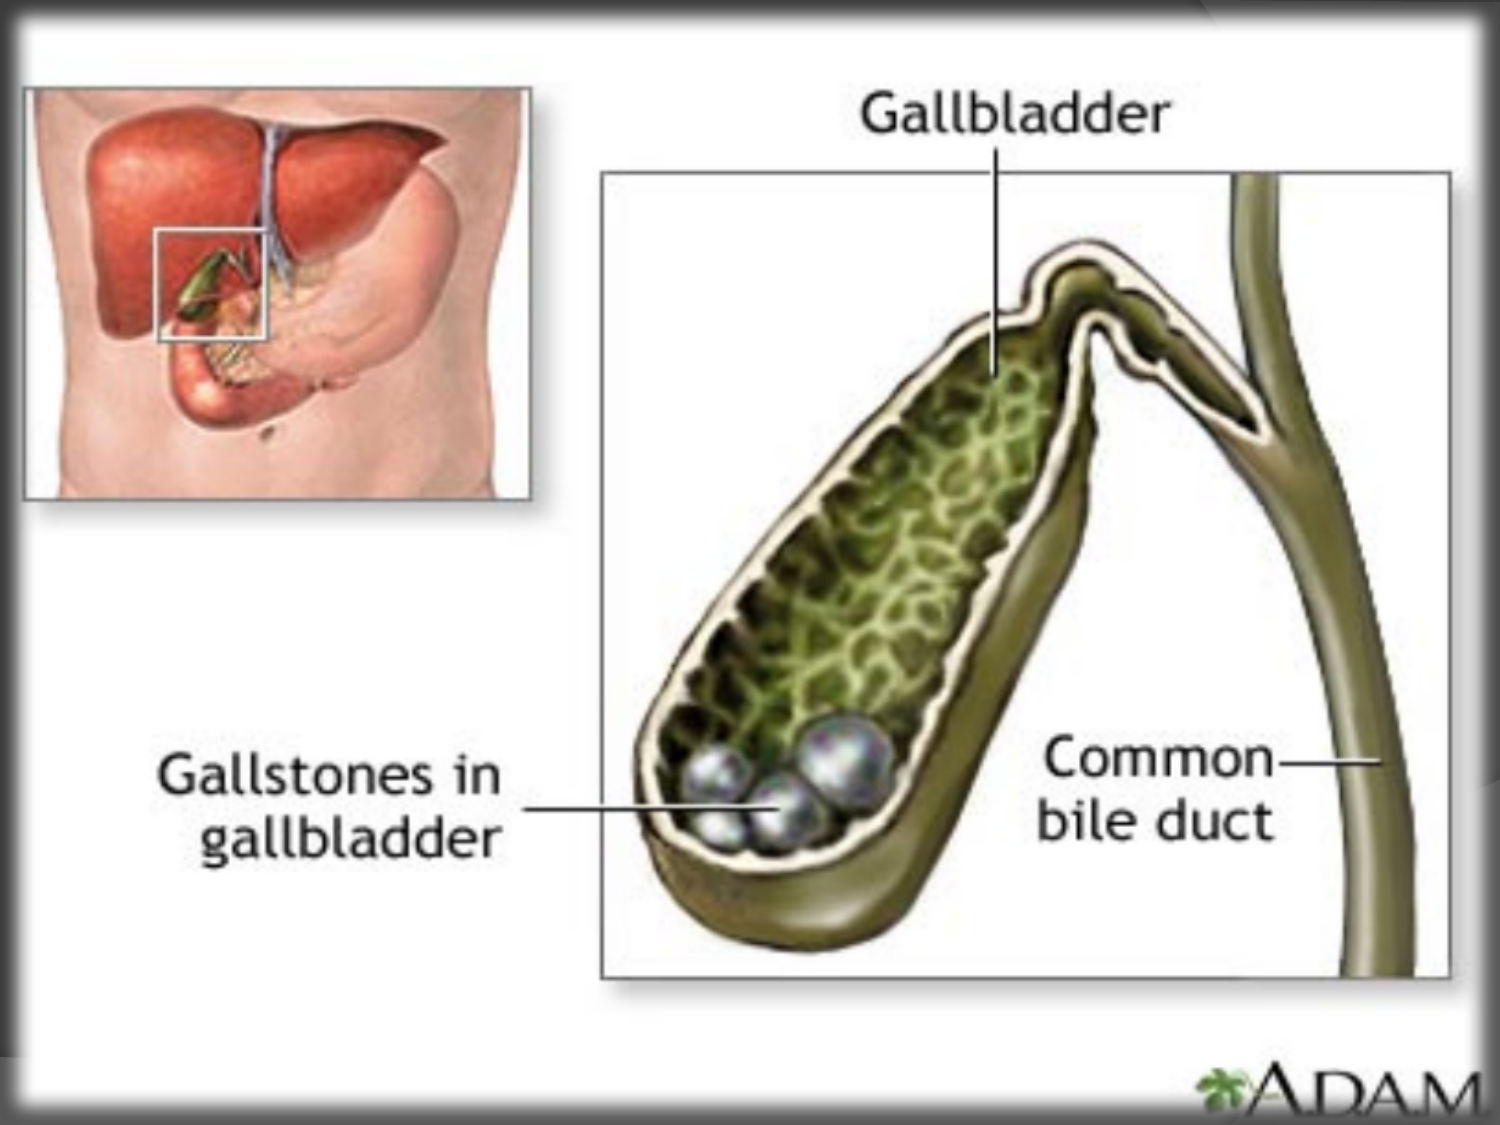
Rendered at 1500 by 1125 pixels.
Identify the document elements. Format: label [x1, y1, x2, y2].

list [0, 0, 1500, 1125]
